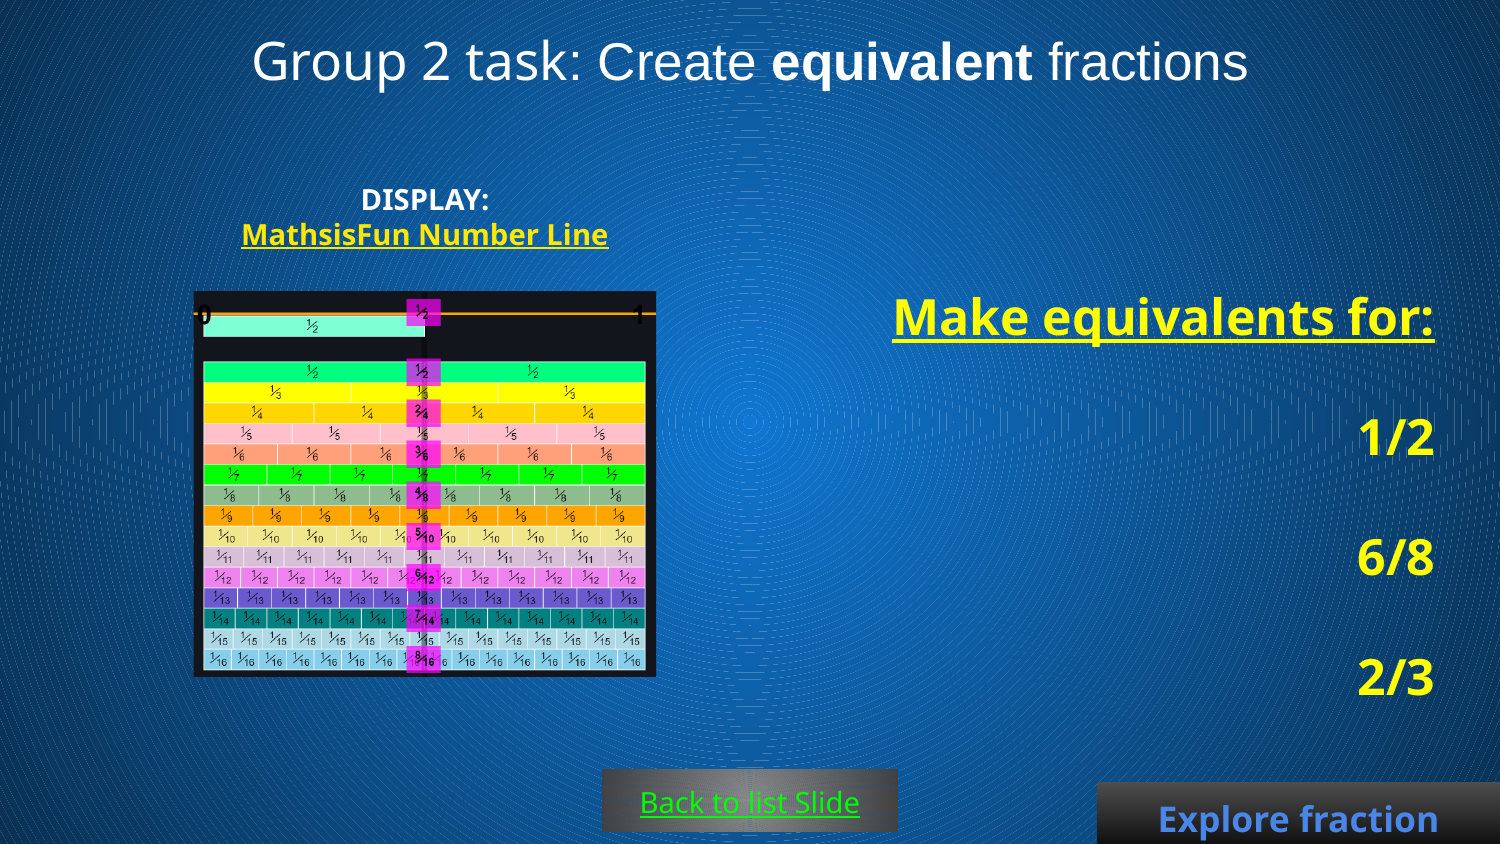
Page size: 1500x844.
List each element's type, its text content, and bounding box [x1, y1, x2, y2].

text_box Explore fraction tools [1097, 782, 1500, 844]
title Back to list Slide [602, 769, 898, 832]
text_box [156, 165, 694, 678]
title Group 2 task: Create equivalent fractions [51, 12, 1449, 107]
text_box Make equivalents for: 1/2 6/8 2/3 [780, 210, 1451, 721]
